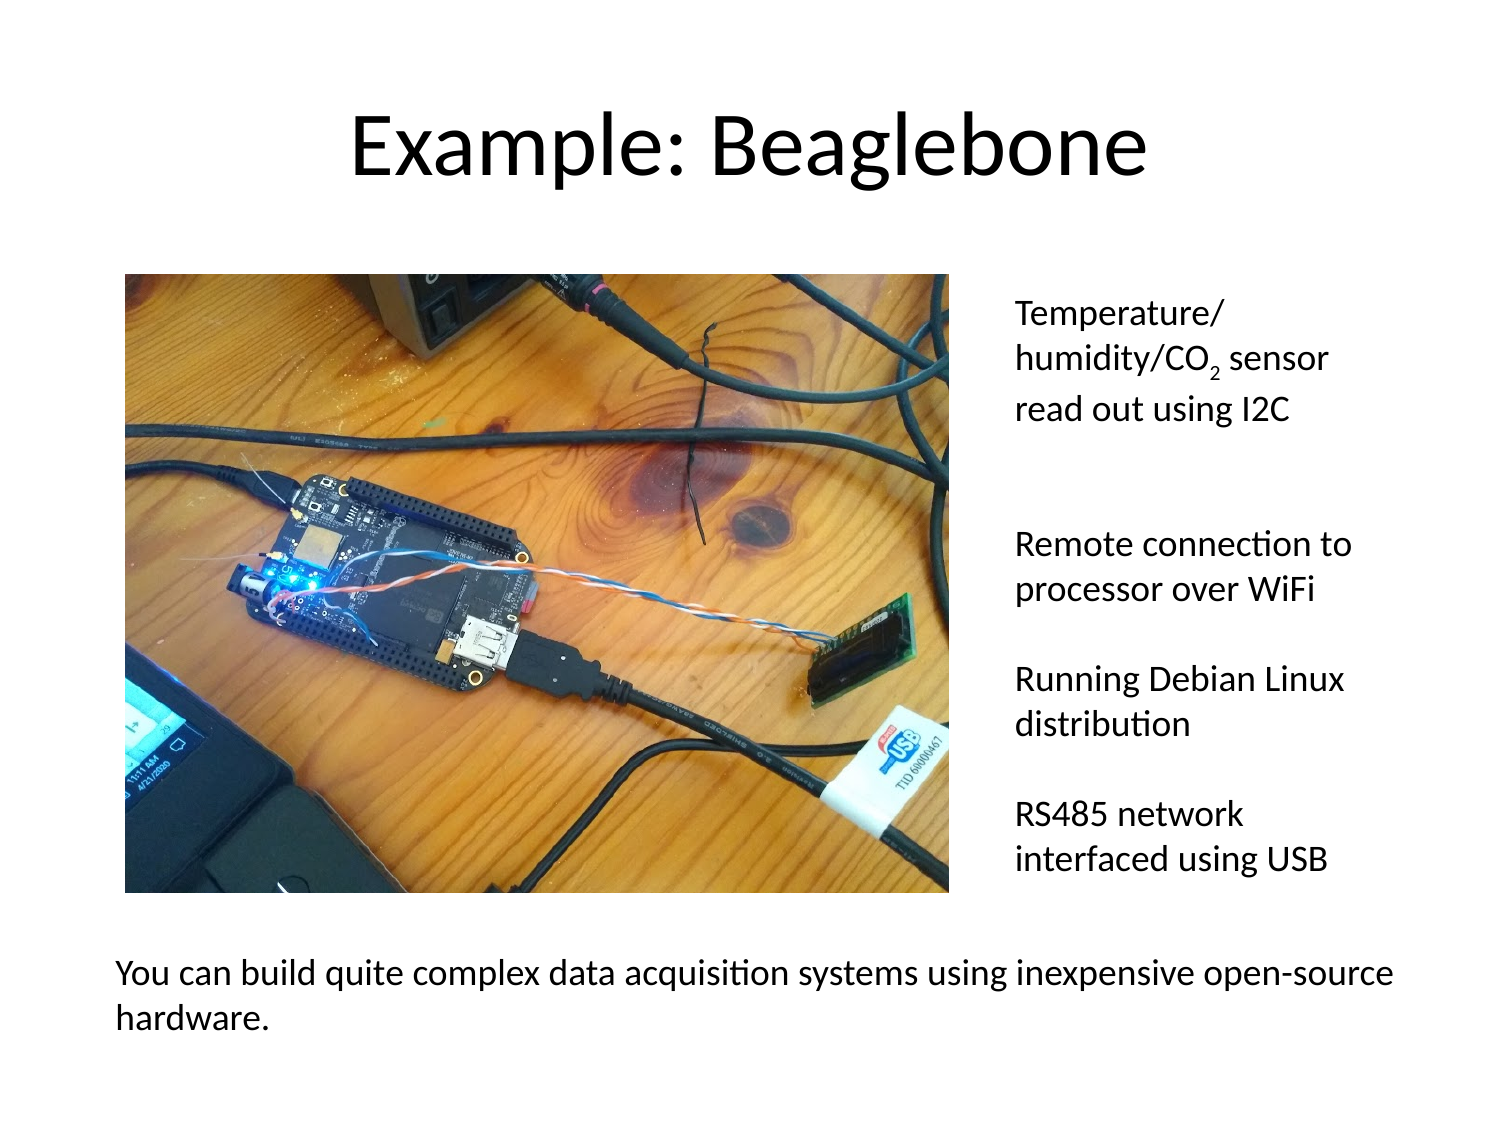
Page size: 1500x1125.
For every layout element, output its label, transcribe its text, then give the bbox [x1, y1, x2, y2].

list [124, 274, 950, 893]
title Example: Beaglebone [75, 45, 1425, 233]
text_box You can build quite complex data acquisition systems using inexpensive open-source hardware. [100, 940, 1425, 1046]
text_box Temperature/humidity/CO2 sensor read out using I2C Remote connection to processor over WiFi Running Debian Linux distribution RS485 network interfaced using USB [999, 280, 1400, 887]
